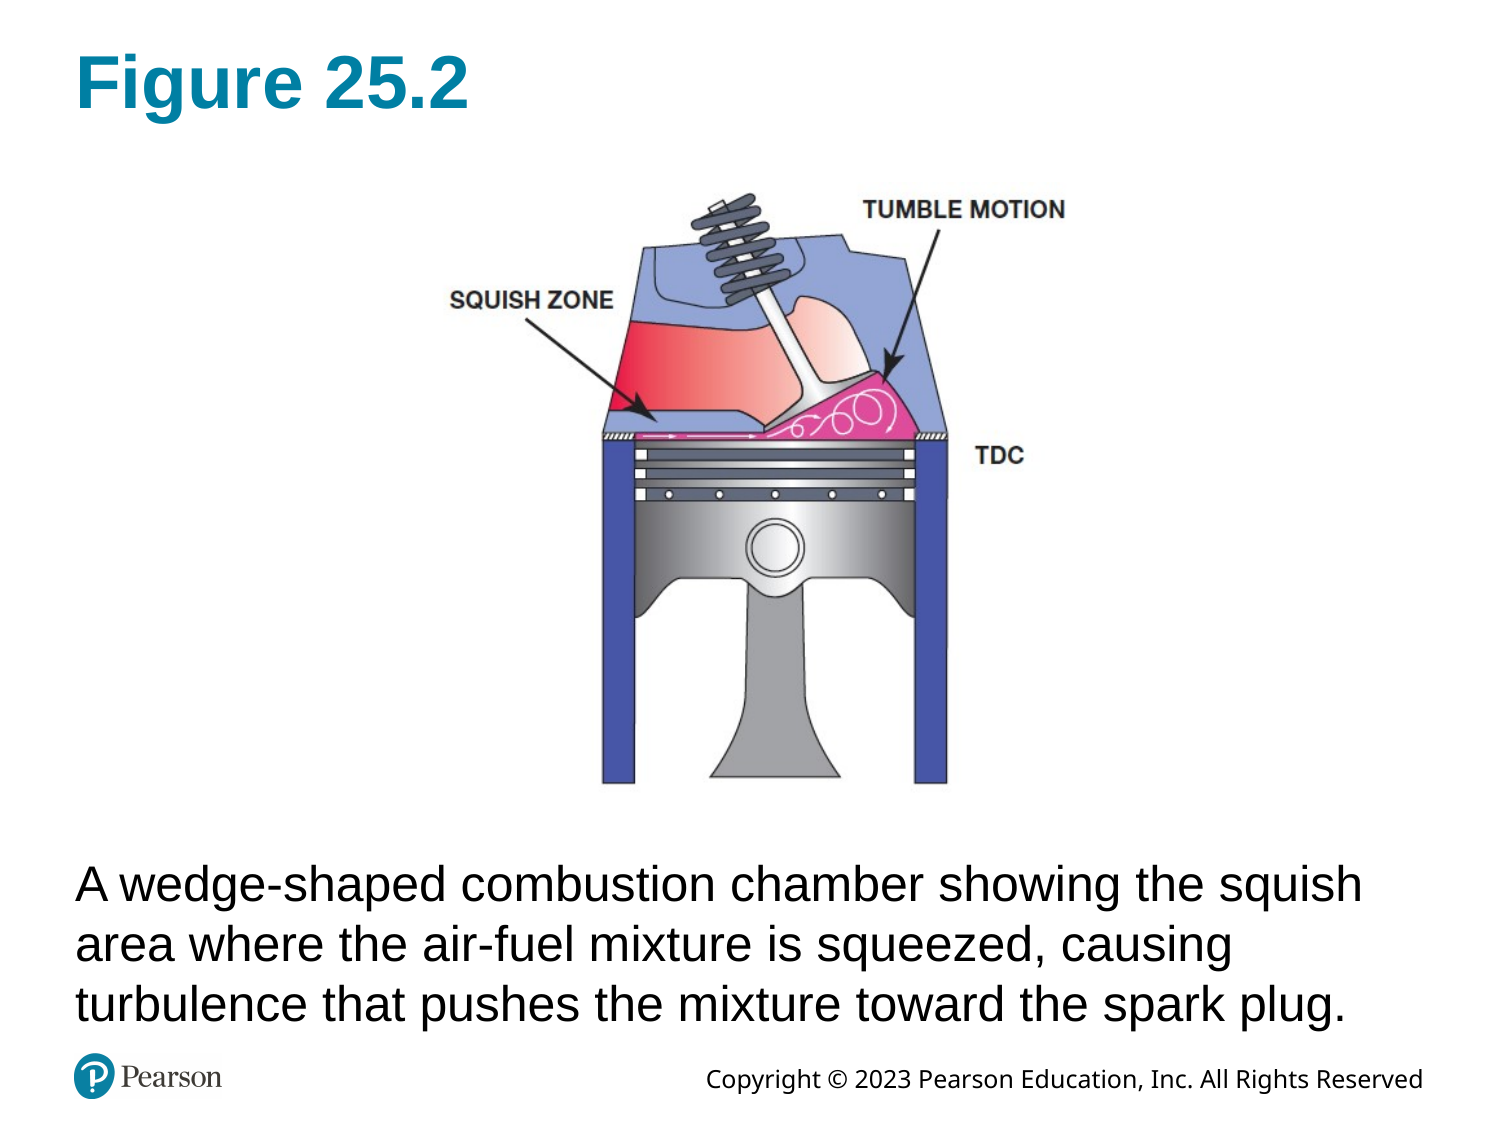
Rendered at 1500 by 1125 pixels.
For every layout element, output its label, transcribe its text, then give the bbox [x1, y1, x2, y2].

title Figure 25.2 [75, 30, 1425, 128]
picture [74, 1086, 85, 1099]
picture [423, 182, 1078, 798]
picture [82, 1062, 107, 1086]
list A wedge-shaped combustion chamber showing the squish area where the air-fuel mixture is squeezed, causing turbulence that pushes the mixture toward the spark plug. [75, 847, 1425, 1035]
picture [99, 1053, 222, 1099]
picture [74, 1053, 89, 1069]
